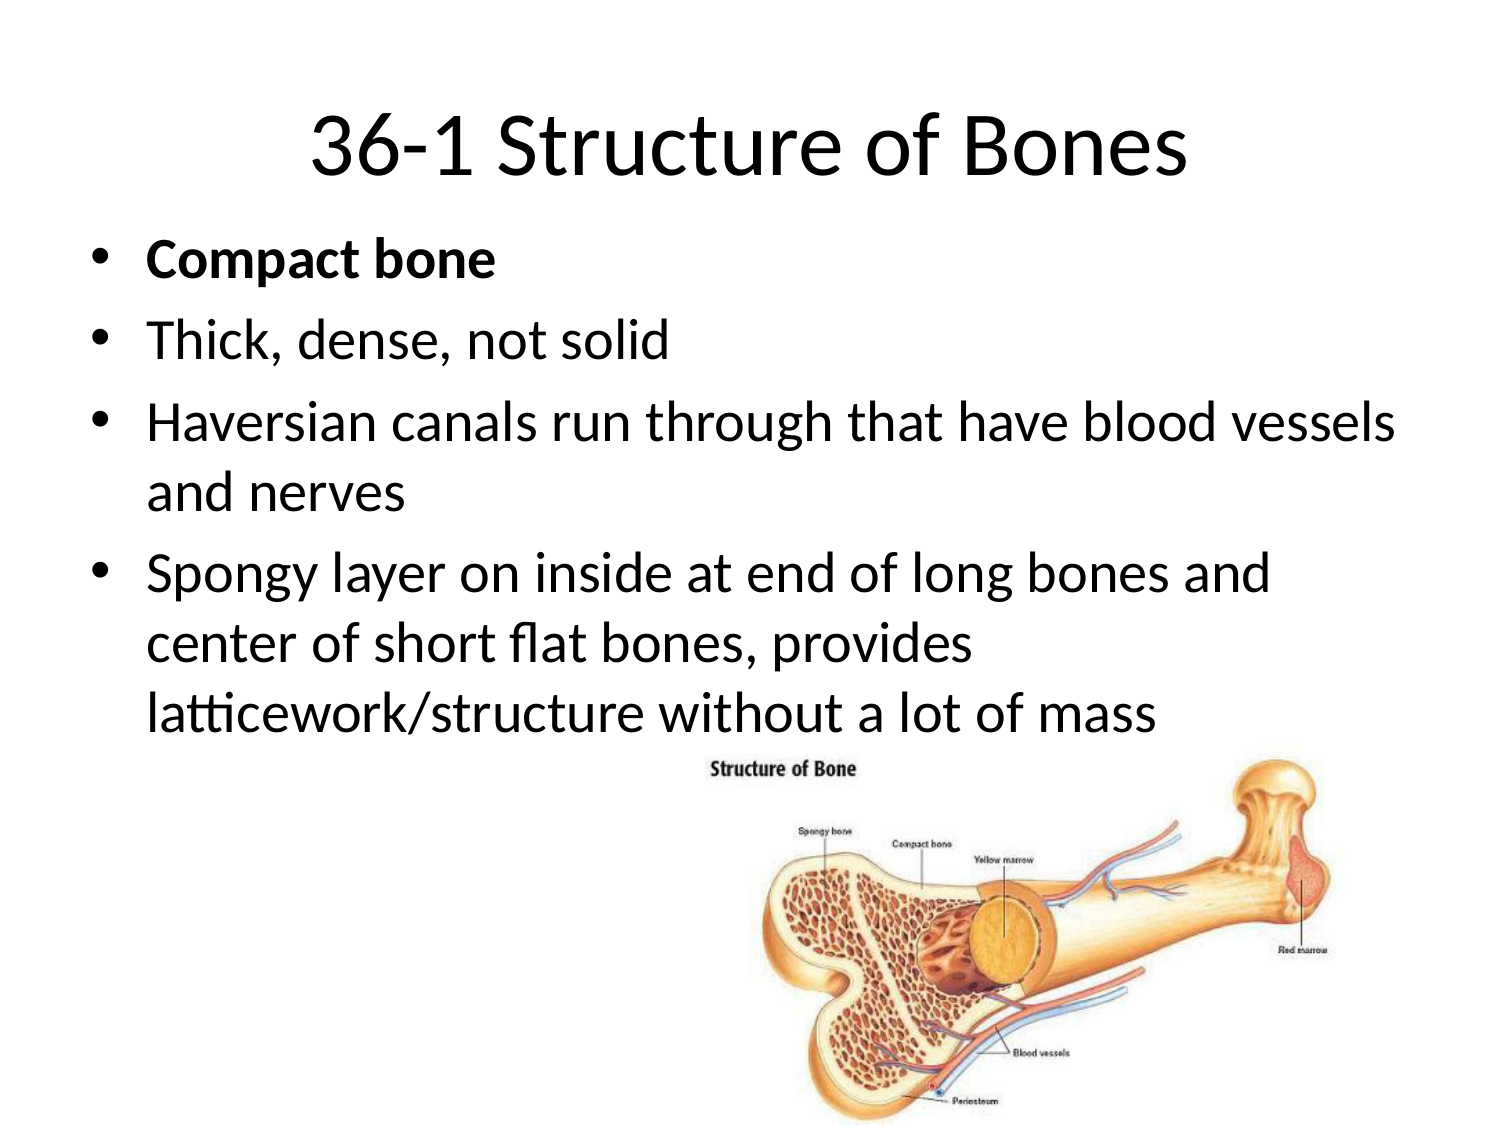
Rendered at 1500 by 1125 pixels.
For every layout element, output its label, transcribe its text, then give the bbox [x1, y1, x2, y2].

picture [704, 743, 1377, 1125]
title 36-1 Structure of Bones [75, 45, 1425, 212]
list Compact bone Thick, dense, not solid Haversian canals run through that have blood vessels and nerves Spongy layer on inside at end of long bones and center of short flat bones, provides latticework/structure without a lot of mass [75, 212, 1425, 955]
